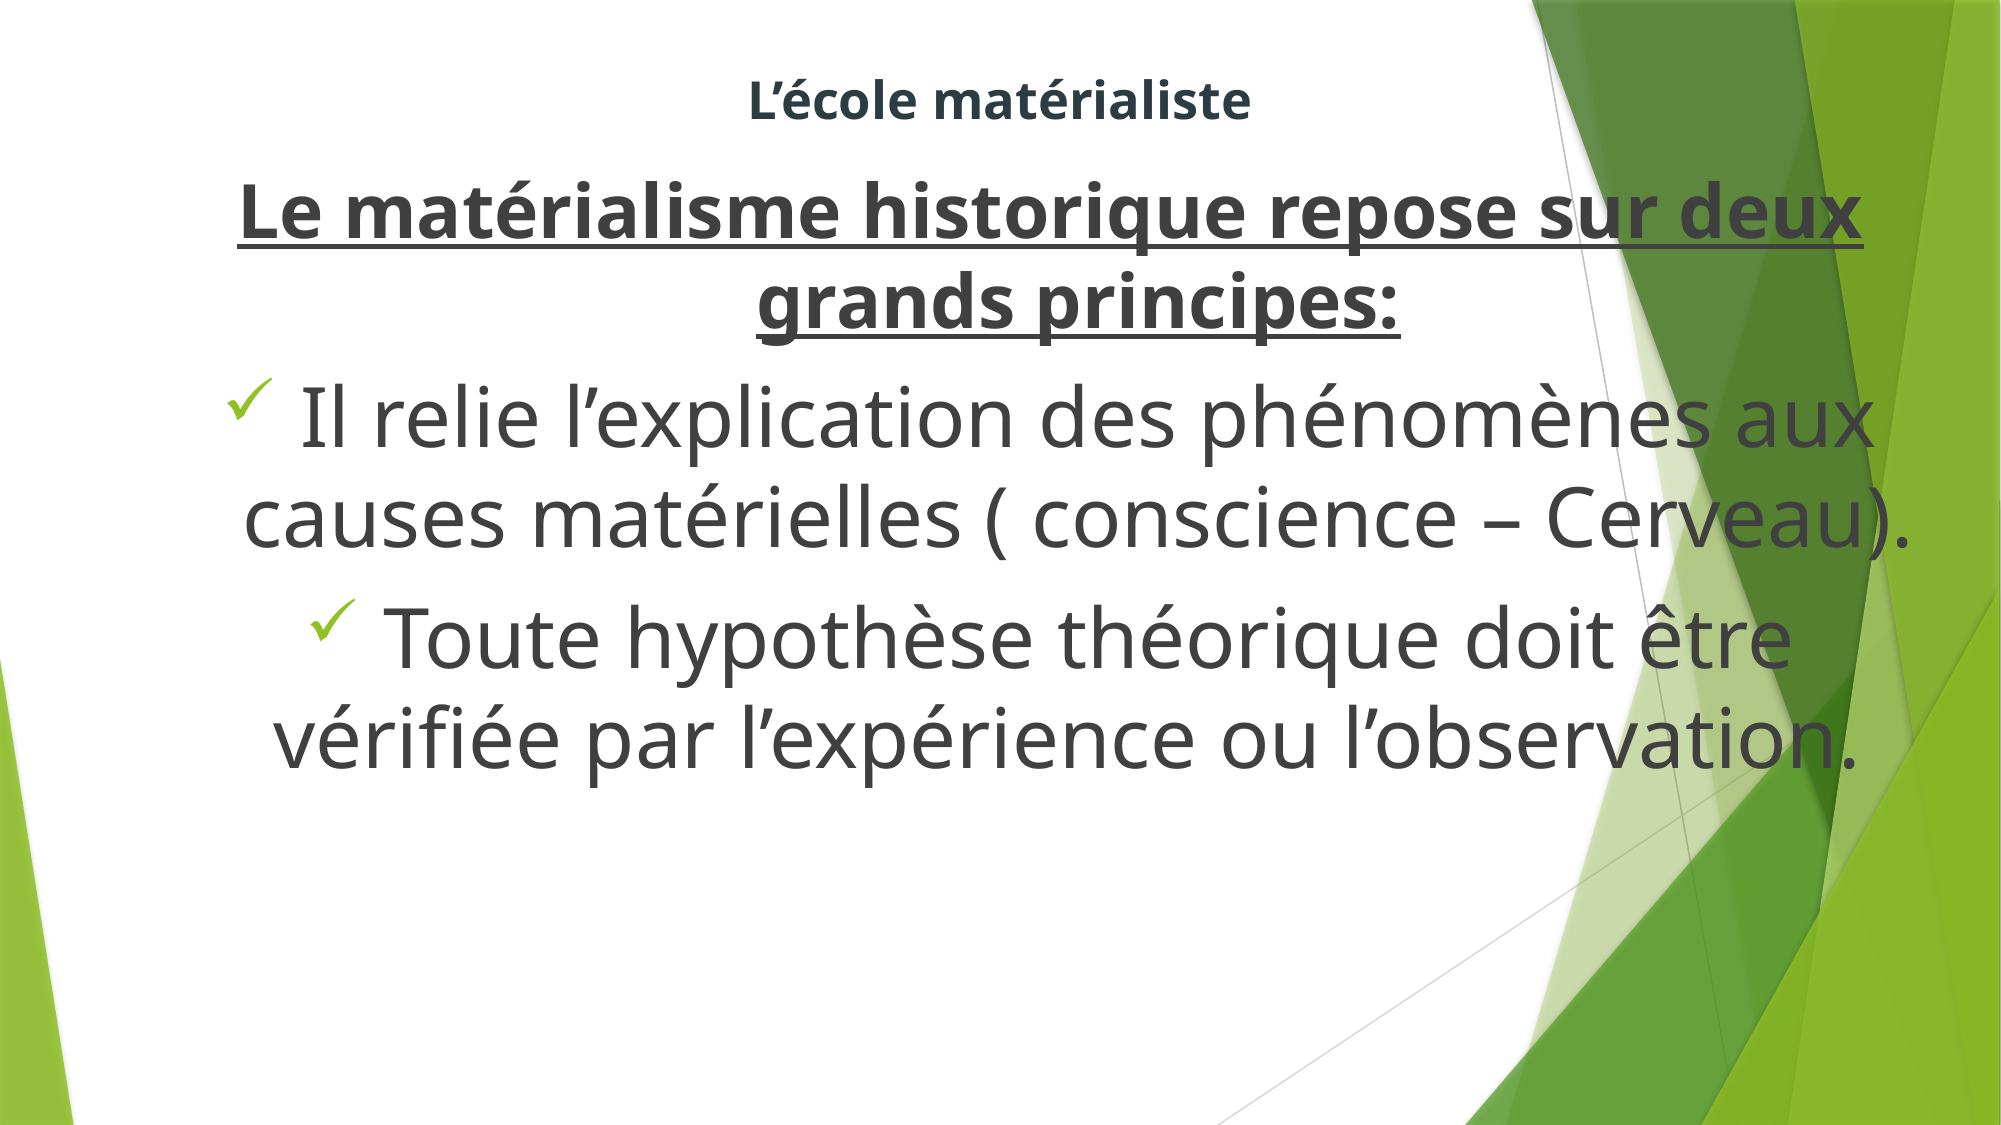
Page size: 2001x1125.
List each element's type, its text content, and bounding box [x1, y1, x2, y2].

list Le matérialisme historique repose sur deux grands principes: Il relie l’explication des phénomènes aux causes matérielles ( conscience – Cerveau). Toute hypothèse théorique doit être vérifiée par l’expérience ou l’observation. [137, 155, 1964, 1009]
title L’école matérialiste [137, 59, 1863, 139]
